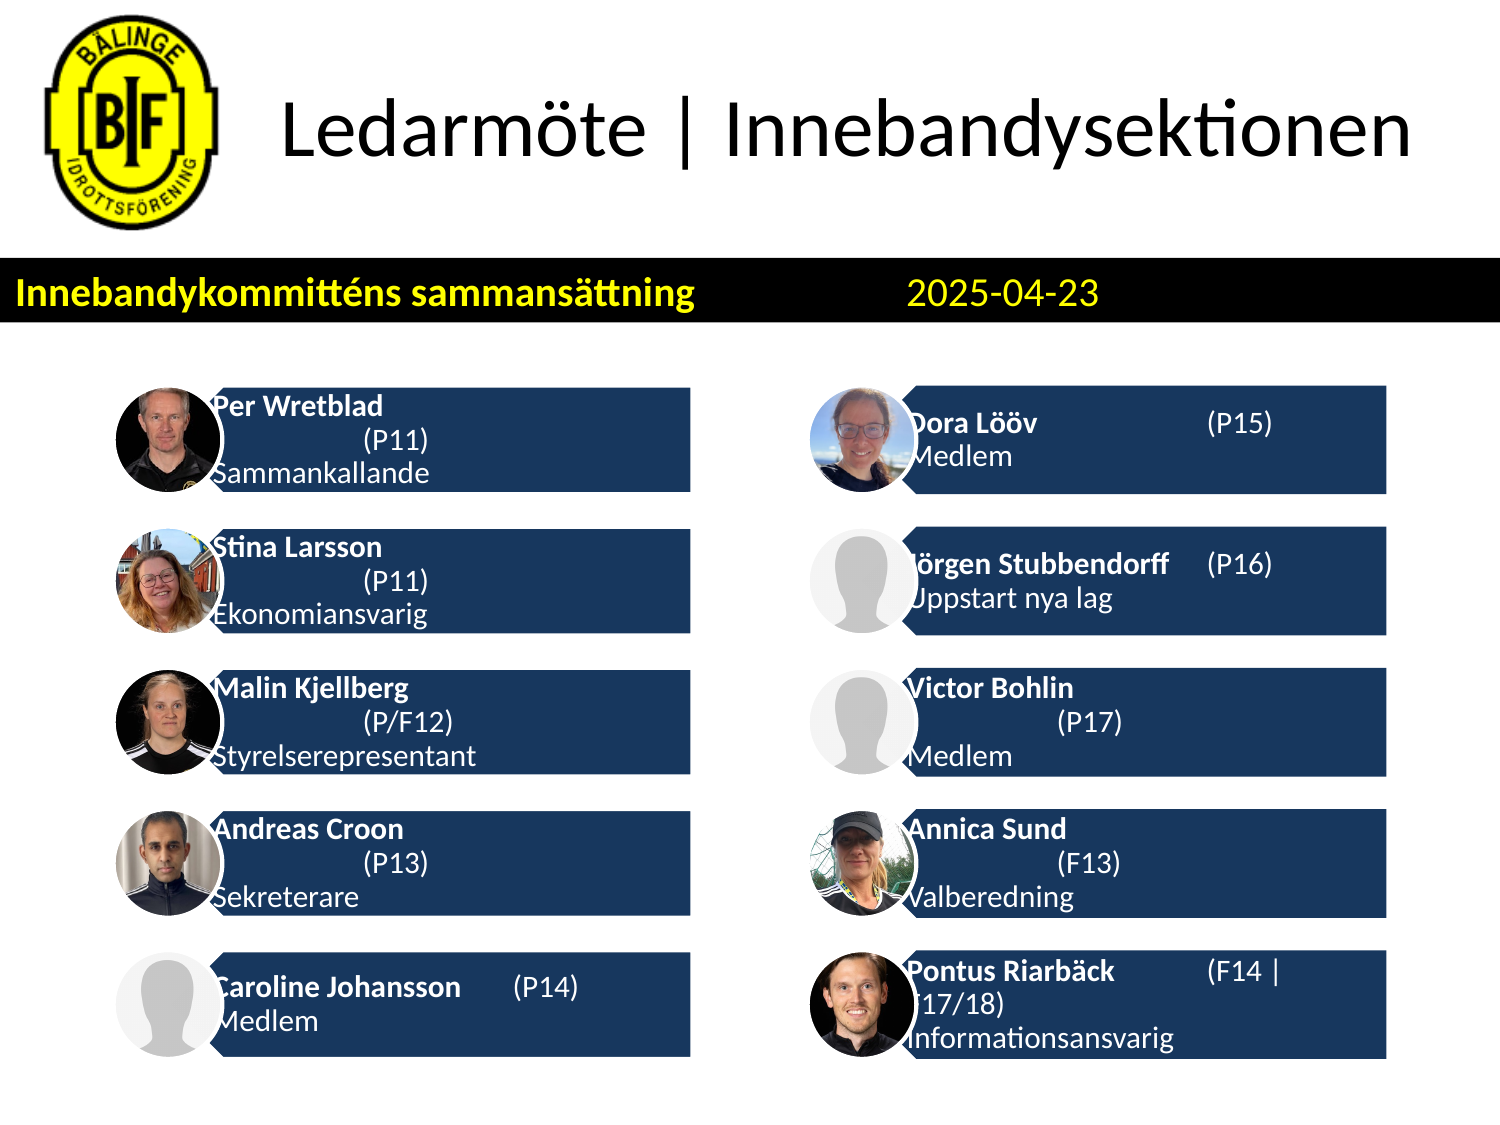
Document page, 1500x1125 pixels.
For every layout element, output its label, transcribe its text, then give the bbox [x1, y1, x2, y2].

title Innebandykommitténs sammansättning 2025-04-23 [0, 257, 1500, 323]
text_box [8, 385, 700, 1060]
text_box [702, 385, 1492, 1060]
text_box Ledarmöte | Innebandysektionen [336, 65, 1438, 181]
picture [0, 14, 331, 234]
